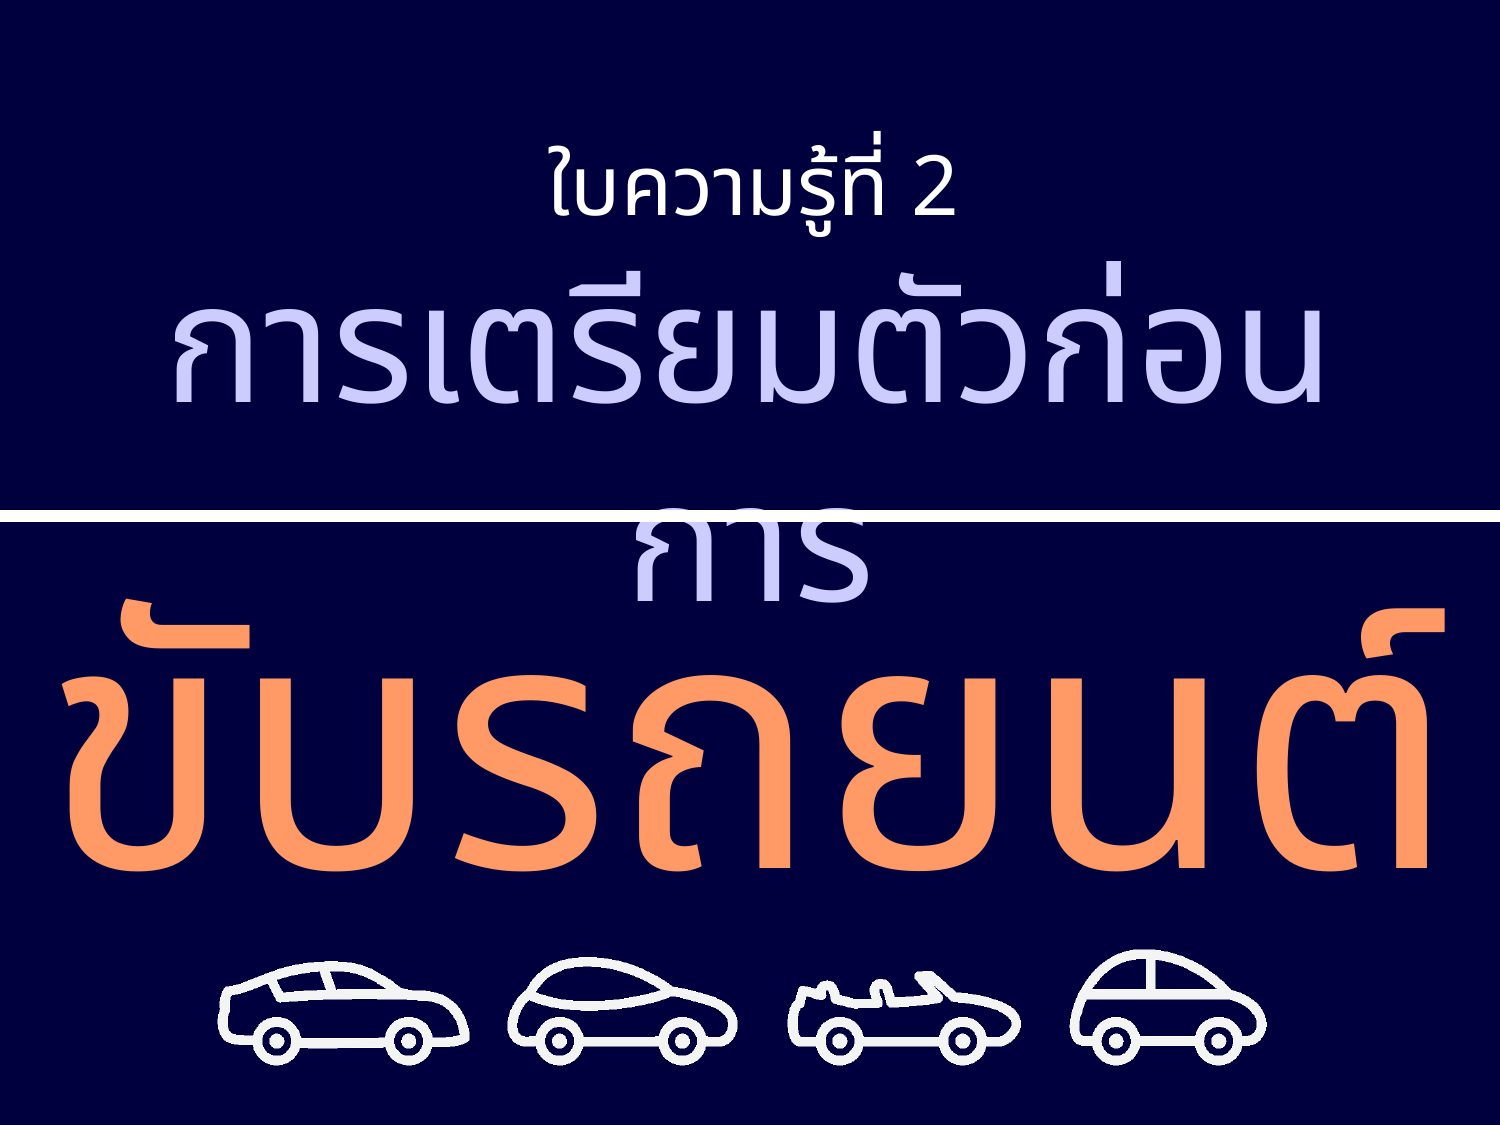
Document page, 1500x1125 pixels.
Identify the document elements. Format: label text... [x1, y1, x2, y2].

text_box ใบความรู้ที่ 2 [484, 125, 1023, 240]
title การเตรียมตัวก่อนการ [112, 314, 1388, 510]
picture [155, 874, 1421, 1108]
text_box ขับรถยนต์ [0, 527, 1500, 946]
